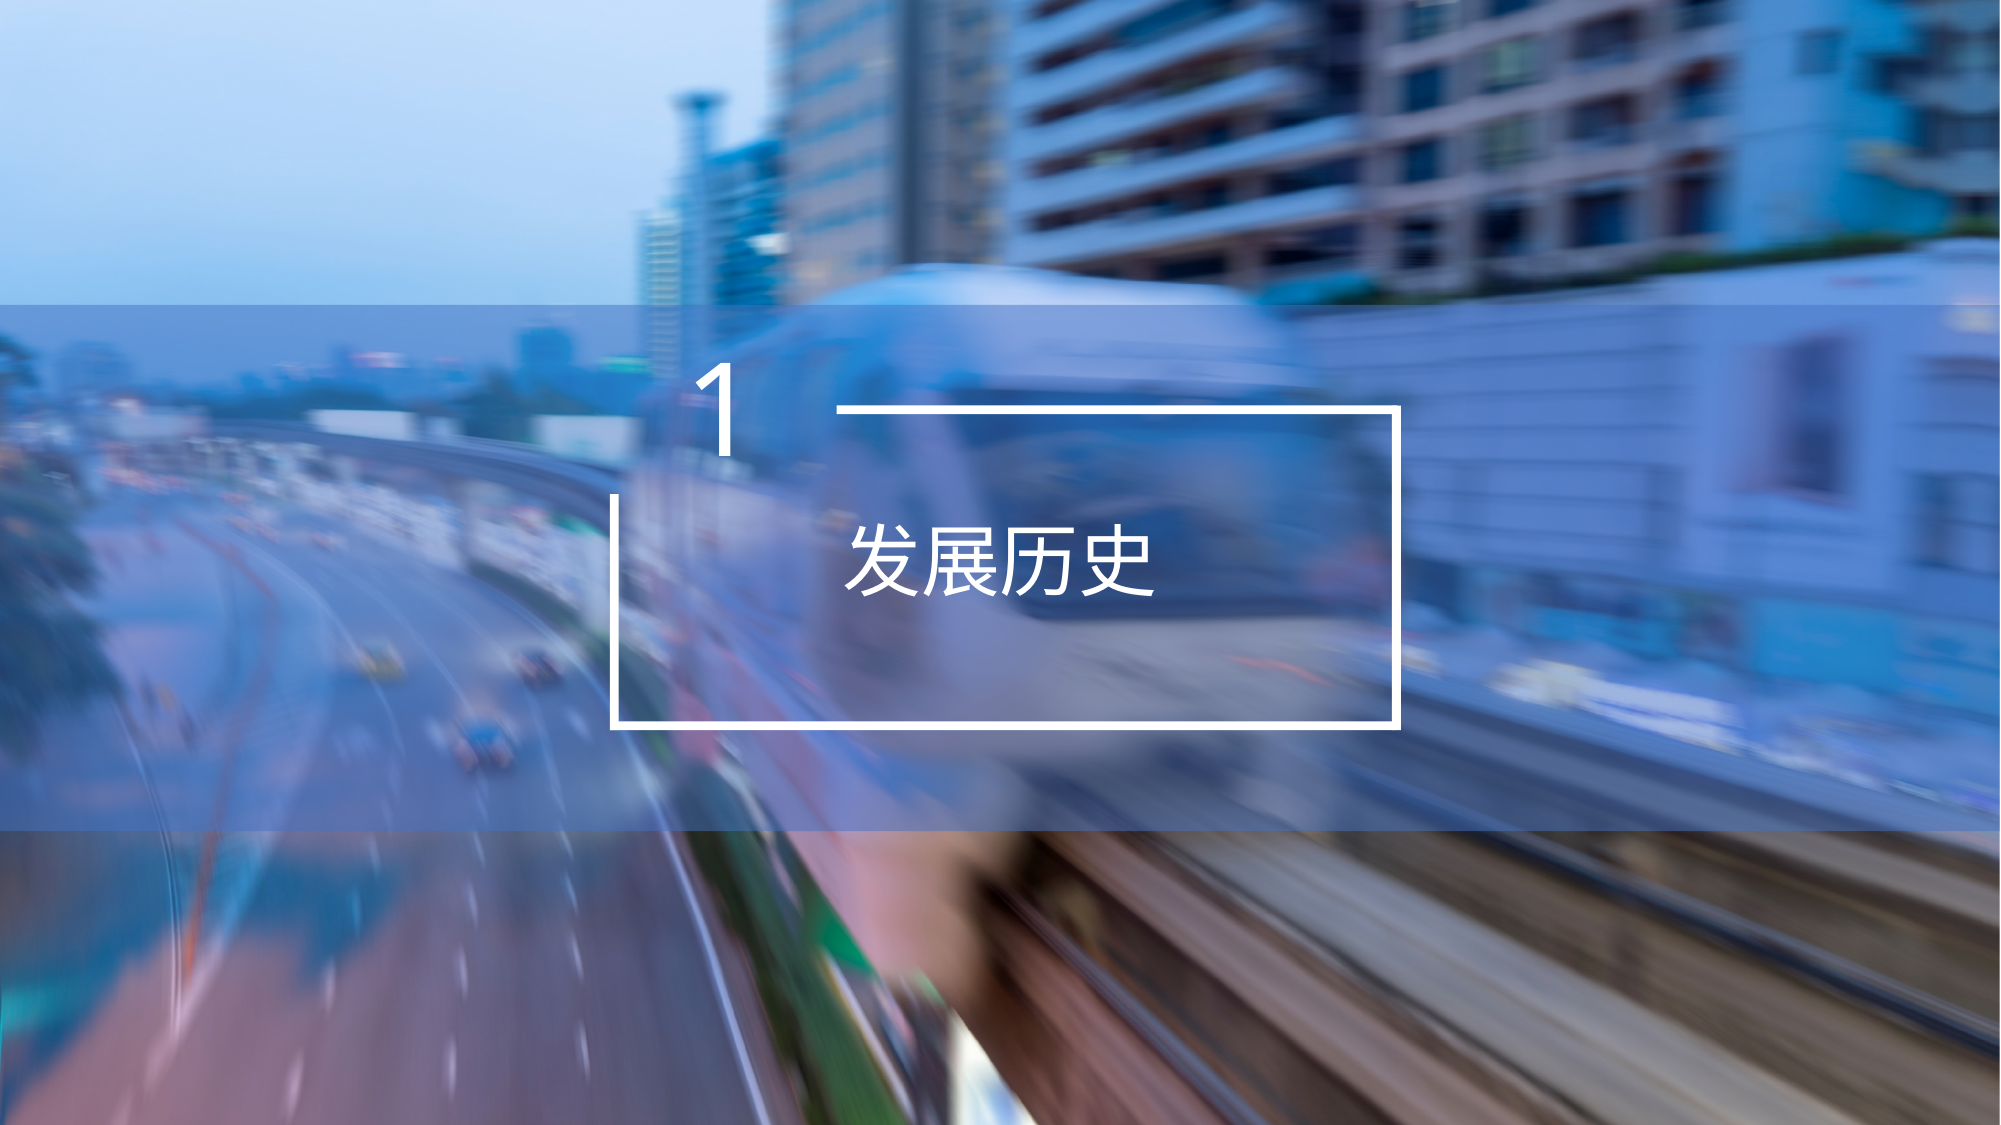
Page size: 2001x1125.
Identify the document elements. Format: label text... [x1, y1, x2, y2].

text_box 1 [609, 318, 834, 491]
text_box [620, 720, 1391, 731]
text_box [609, 493, 620, 731]
text_box 发展历史 [645, 503, 1355, 614]
text_box [1391, 404, 1402, 731]
text_box [0, 304, 2000, 832]
text_box [0, 0, 2000, 304]
text_box [835, 404, 1398, 415]
text_box [0, 832, 2000, 1125]
